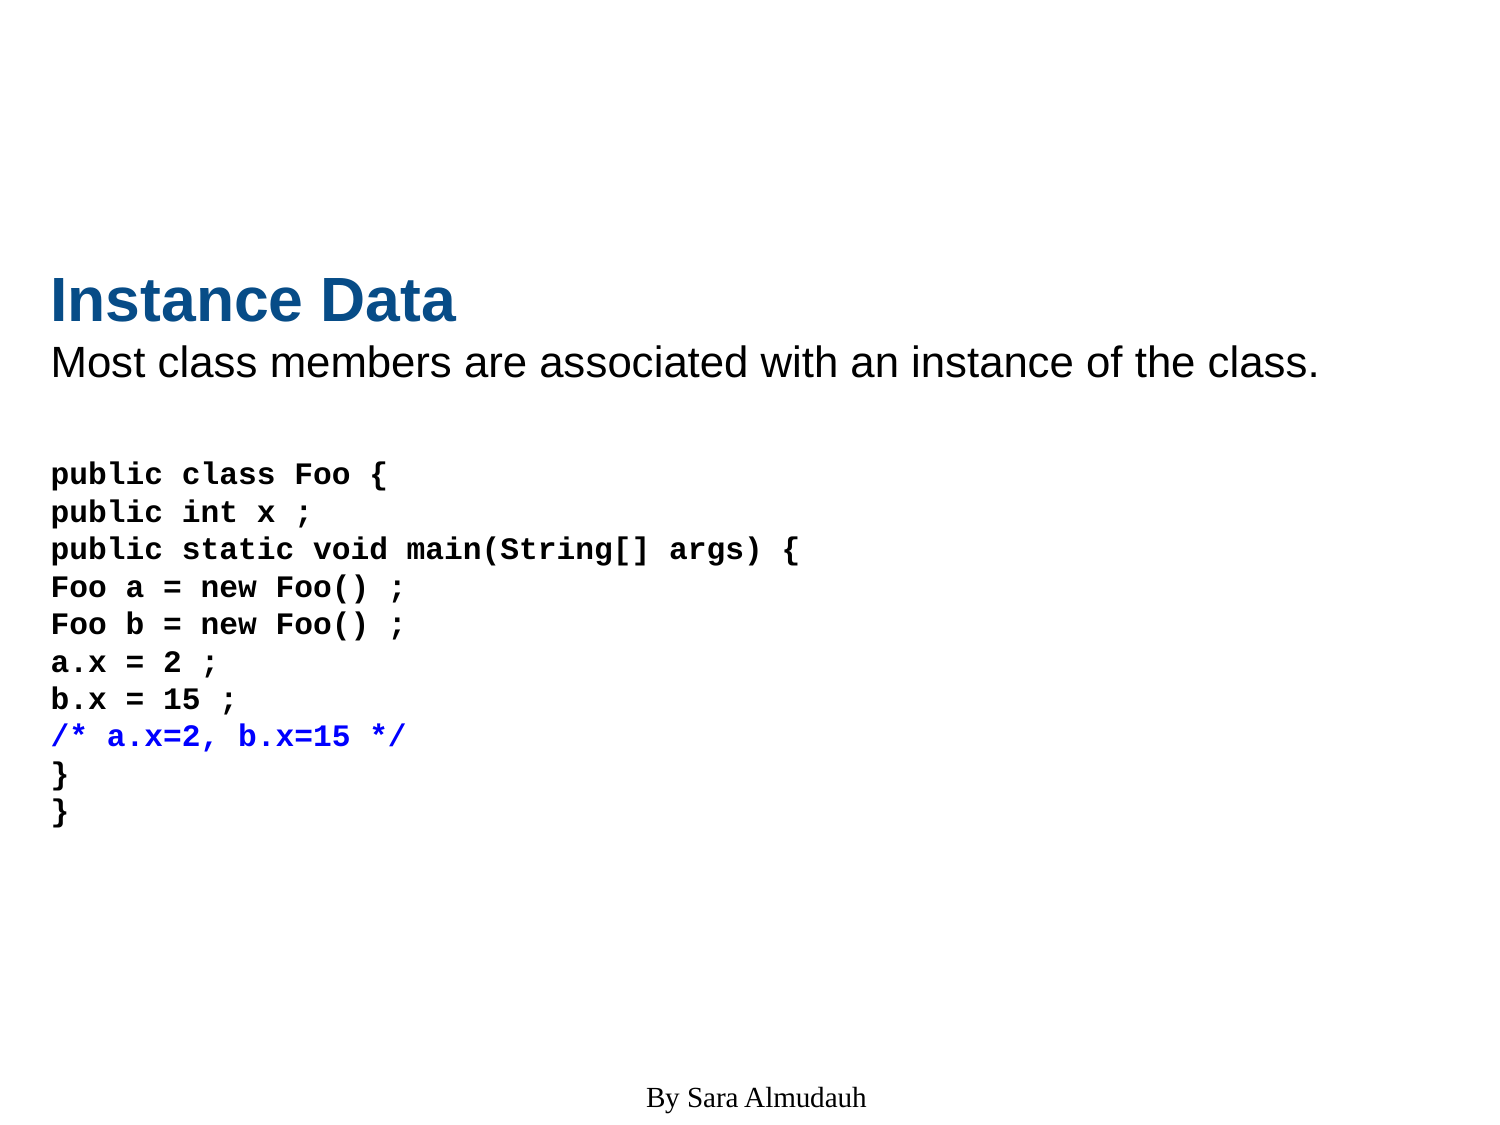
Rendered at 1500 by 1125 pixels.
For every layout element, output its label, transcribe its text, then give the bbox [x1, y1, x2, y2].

footer By Sara Almudauh [474, 1069, 1038, 1123]
text_box Instance Data Most class members are associated with an instance of the class. public class Foo { public int x ; public static void main(String[] args) { Foo a = new Foo() ; Foo b = new Foo() ; a.x = 2 ; b.x = 15 ; /* a.x=2, b.x=15 */ } } [35, 251, 1500, 836]
